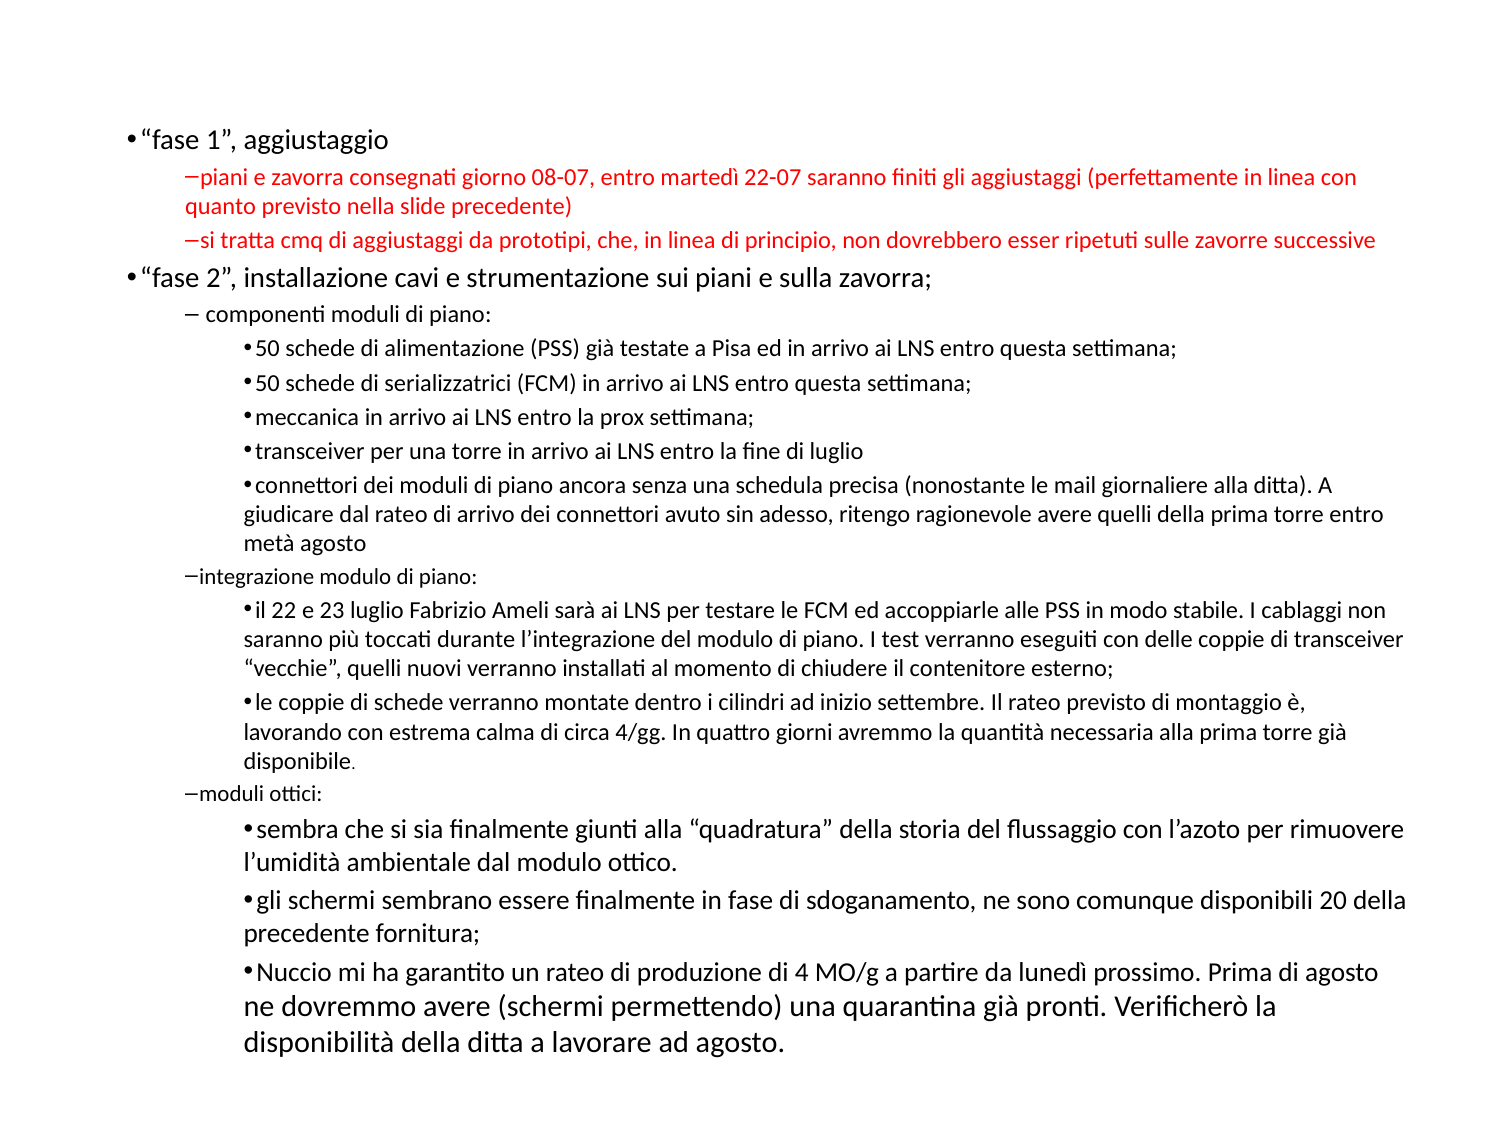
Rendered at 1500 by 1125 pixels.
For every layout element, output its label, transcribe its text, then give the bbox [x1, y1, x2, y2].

list “fase 1”, aggiustaggio piani e zavorra consegnati giorno 08-07, entro martedì 22-07 saranno finiti gli aggiustaggi (perfettamente in linea con quanto previsto nella slide precedente) si tratta cmq di aggiustaggi da prototipi, che, in linea di principio, non dovrebbero esser ripetuti sulle zavorre successive “fase 2”, installazione cavi e strumentazione sui piani e sulla zavorra; componenti moduli di piano: 50 schede di alimentazione (PSS) già testate a Pisa ed in arrivo ai LNS entro questa settimana; 50 schede di serializzatrici (FCM) in arrivo ai LNS entro questa settimana; meccanica in arrivo ai LNS entro la prox settimana; transceiver per una torre in arrivo ai LNS entro la fine di luglio connettori dei moduli di piano ancora senza una schedula precisa (nonostante le mail giornaliere alla ditta). A giudicare dal rateo di arrivo dei connettori avuto sin adesso, ritengo ragionevole avere quelli della prima torre entro metà agosto integrazione modulo di piano: il 22 e 23 luglio Fabrizio Ameli sarà ai LNS per testare le FCM ed accoppiarle alle PSS in modo stabile. I cablaggi non saranno più toccati durante l’integrazione del modulo di piano. I test verranno eseguiti con delle coppie di transceiver “vecchie”, quelli nuovi verranno installati al momento di chiudere il contenitore esterno; le coppie di schede verranno montate dentro i cilindri ad inizio settembre. Il rateo previsto di montaggio è, lavorando con estrema calma di circa 4/gg. In quattro giorni avremmo la quantità necessaria alla prima torre già disponibile. moduli ottici: sembra che si sia finalmente giunti alla “quadratura” della storia del flussaggio con l’azoto per rimuovere l’umidità ambientale dal modulo ottico. gli schermi sembrano essere finalmente in fase di sdoganamento, ne sono comunque disponibili 20 della precedente fornitura; Nuccio mi ha garantito un rateo di produzione di 4 MO/g a partire da lunedì prossimo. Prima di agosto ne dovremmo avere (schermi permettendo) una quarantina già pronti. Verificherò la disponibilità della ditta a lavorare ad agosto. [111, 113, 1424, 1083]
